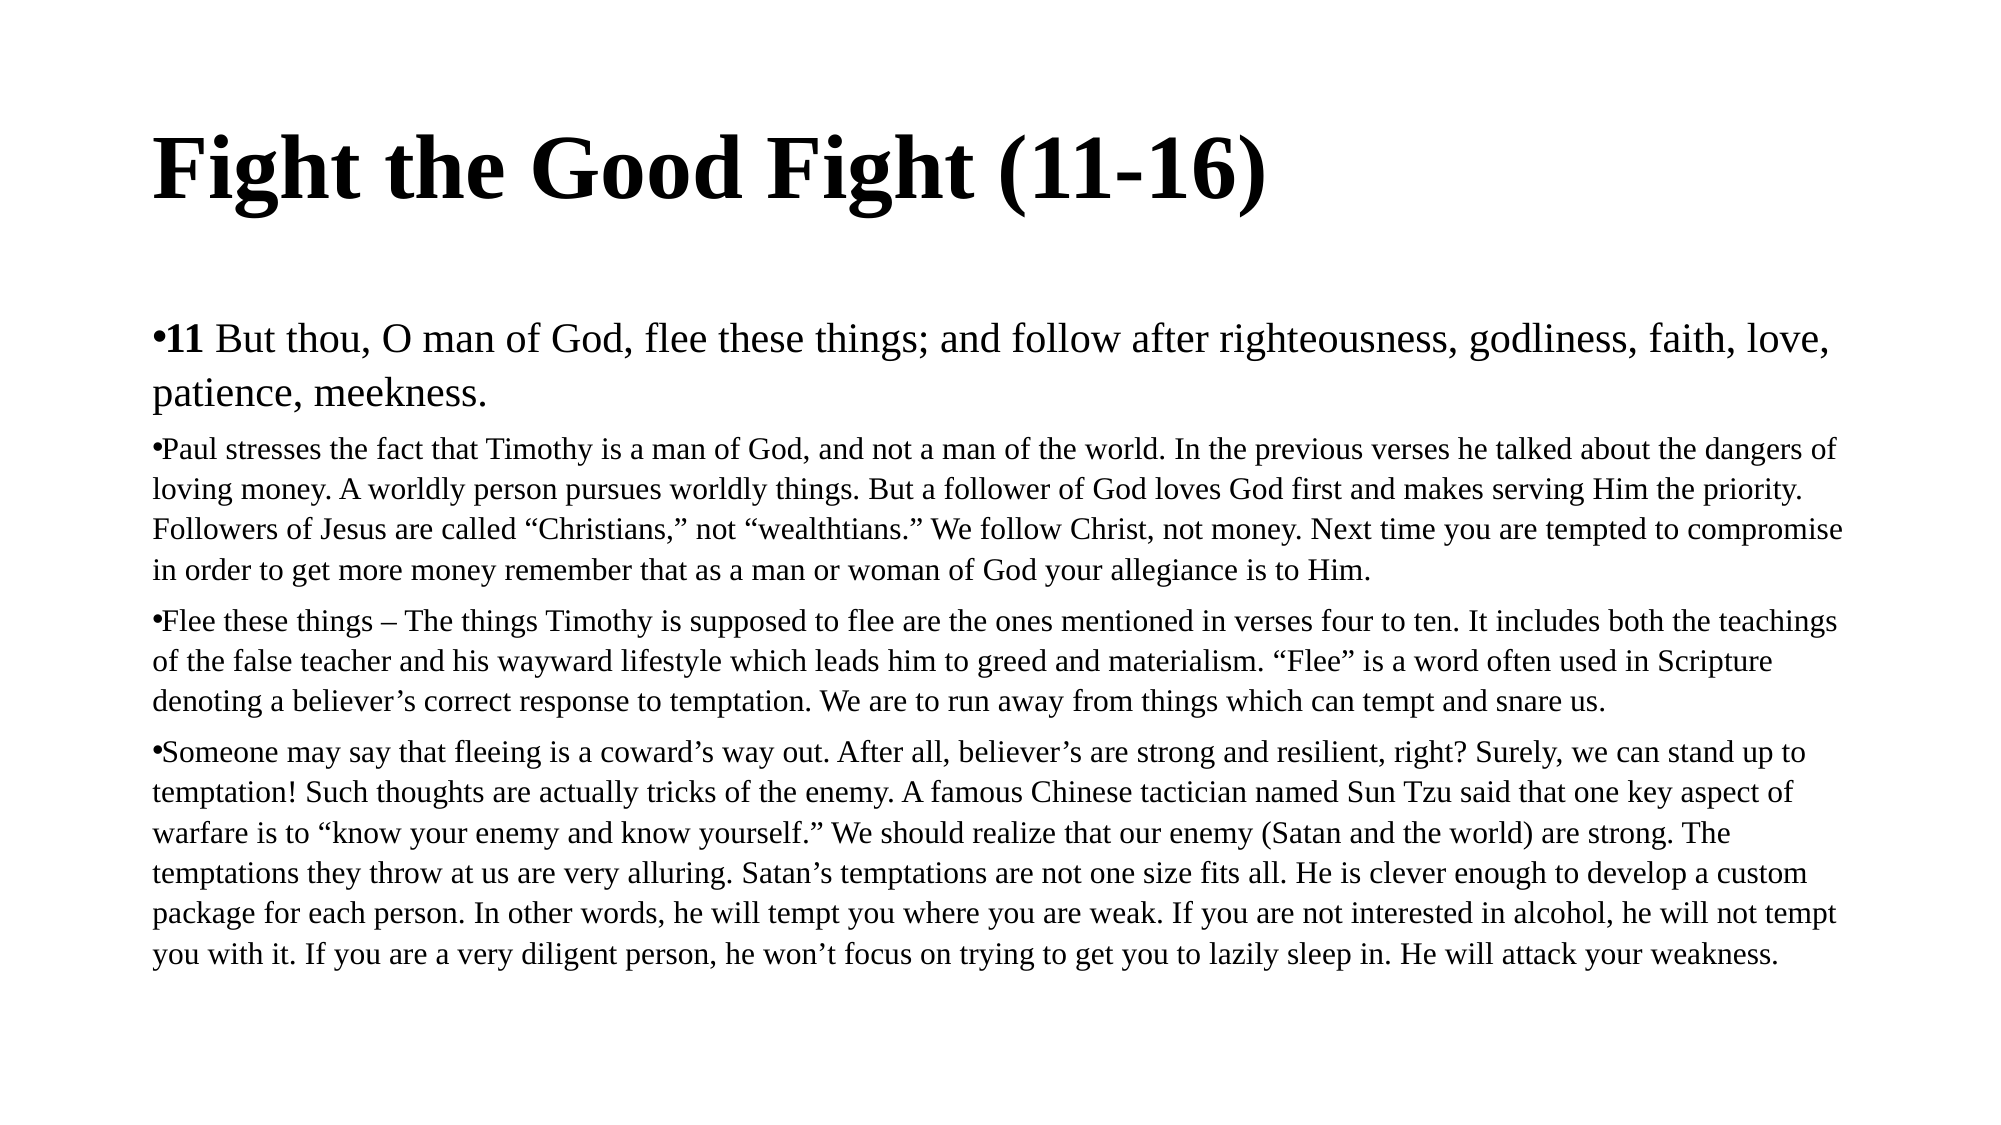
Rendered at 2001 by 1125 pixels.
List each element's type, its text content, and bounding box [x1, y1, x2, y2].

title Fight the Good Fight (11-16) [137, 59, 1863, 278]
list 11 But thou, O man of God, flee these things; and follow after righteousness, godliness, faith, love, patience, meekness. Paul stresses the fact that Timothy is a man of God, and not a man of the world. In the previous verses he talked about the dangers of loving money. A worldly person pursues worldly things. But a follower of God loves God first and makes serving Him the priority. Followers of Jesus are called “Christians,” not “wealthtians.” We follow Christ, not money. Next time you are tempted to compromise in order to get more money remember that as a man or woman of God your allegiance is to Him. Flee these things – The things Timothy is supposed to flee are the ones mentioned in verses four to ten. It includes both the teachings of the false teacher and his wayward lifestyle which leads him to greed and materialism. “Flee” is a word often used in Scripture denoting a believer’s correct response to temptation. We are to run away from things which can tempt and snare us. Someone may say that fleeing is a coward’s way out. After all, believer’s are strong and resilient, right? Surely, we can stand up to temptation! Such thoughts are actually tricks of the enemy. A famous Chinese tactician named Sun Tzu said that one key aspect of warfare is to “know your enemy and know yourself.” We should realize that our enemy (Satan and the world) are strong. The temptations they throw at us are very alluring. Satan’s temptations are not one size fits all. He is clever enough to develop a custom package for each person. In other words, he will tempt you where you are weak. If you are not interested in alcohol, he will not tempt you with it. If you are a very diligent person, he won’t focus on trying to get you to lazily sleep in. He will attack your weakness. [137, 299, 1863, 1014]
